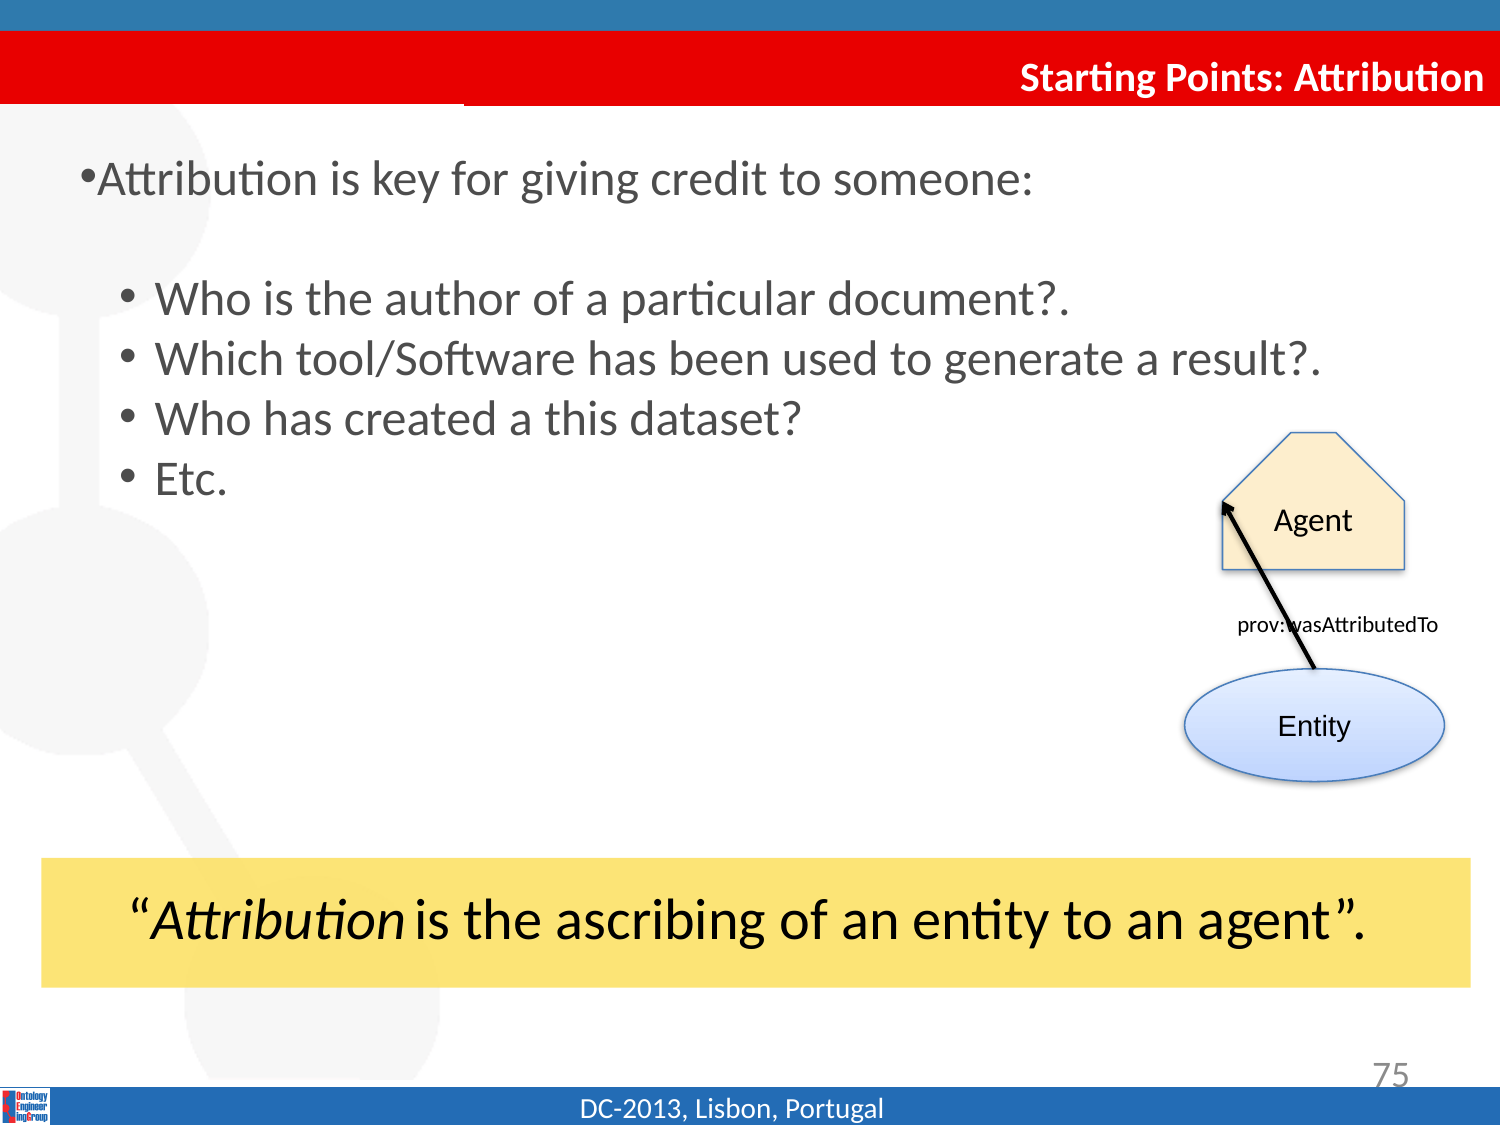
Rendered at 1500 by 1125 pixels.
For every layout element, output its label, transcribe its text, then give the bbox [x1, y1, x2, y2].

text_box Entity [1183, 668, 1446, 783]
text_box prov:wasAttributedTo [1222, 602, 1308, 645]
text_box [0, 30, 1500, 106]
text_box Starting Points: Attribution [212, 52, 1492, 98]
text_box [0, 0, 1500, 30]
text_box Agent [1221, 431, 1406, 571]
text_box Attribution is key for giving credit to someone: Who is the author of a particular document?. Which tool/Software has been used to generate a result?. Who has created a this dataset? Etc. [64, 78, 1412, 513]
picture [0, 103, 464, 1080]
picture [0, 1087, 1500, 1125]
text_box “Attribution is the ascribing of an entity to an agent”. [469, 857, 1471, 988]
text_box Entity [53, 1082, 465, 1087]
text_box prov:wasAttributedTo [1319, 602, 1465, 645]
slide_number 75 [1074, 1042, 1425, 1085]
